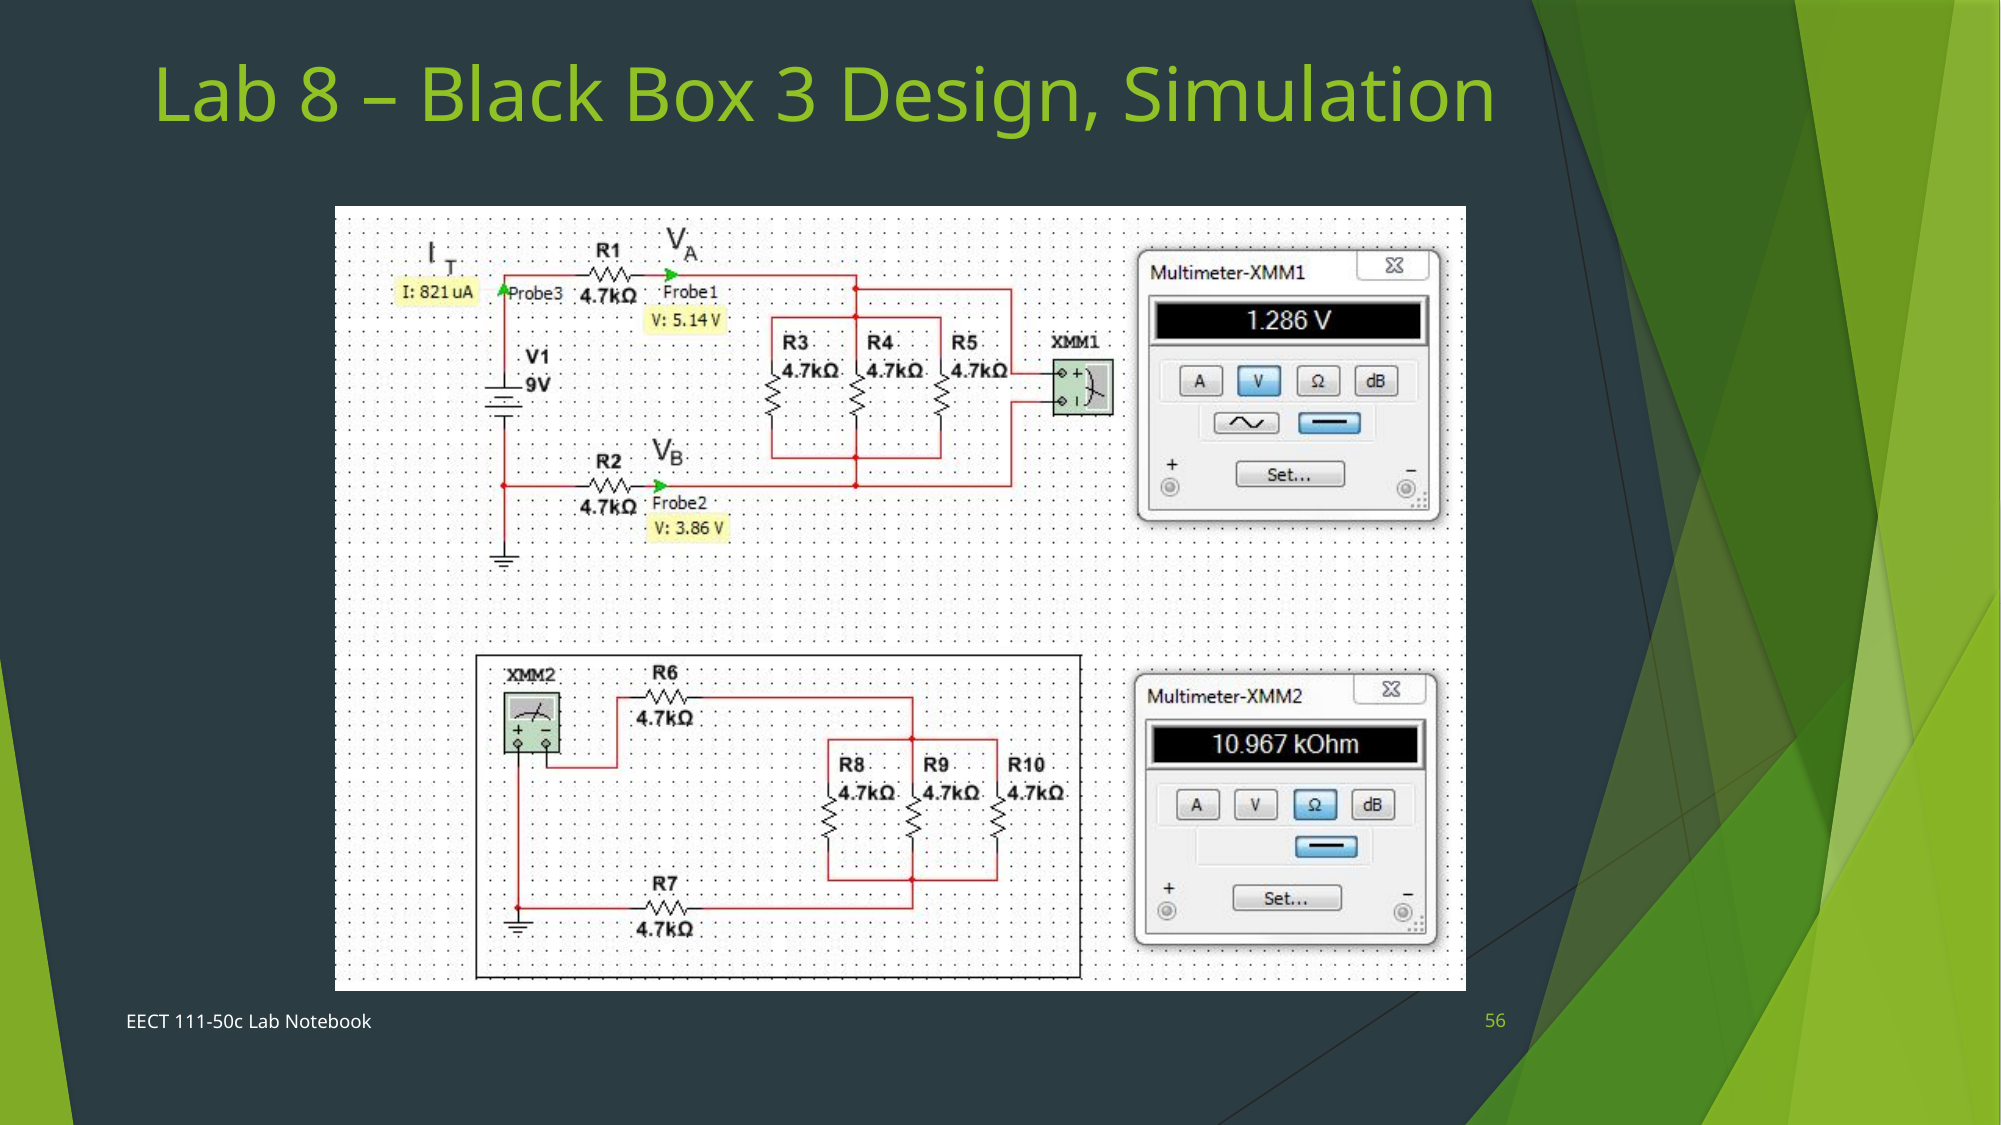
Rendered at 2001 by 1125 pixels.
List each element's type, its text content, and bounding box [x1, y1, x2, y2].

slide_number 56 [1409, 991, 1522, 1051]
footer EECT 111-50c Lab Notebook [111, 991, 1145, 1051]
text_box Lab 8 – Black Box 3 Design, Simulation [137, 39, 1548, 257]
picture [335, 206, 1466, 992]
